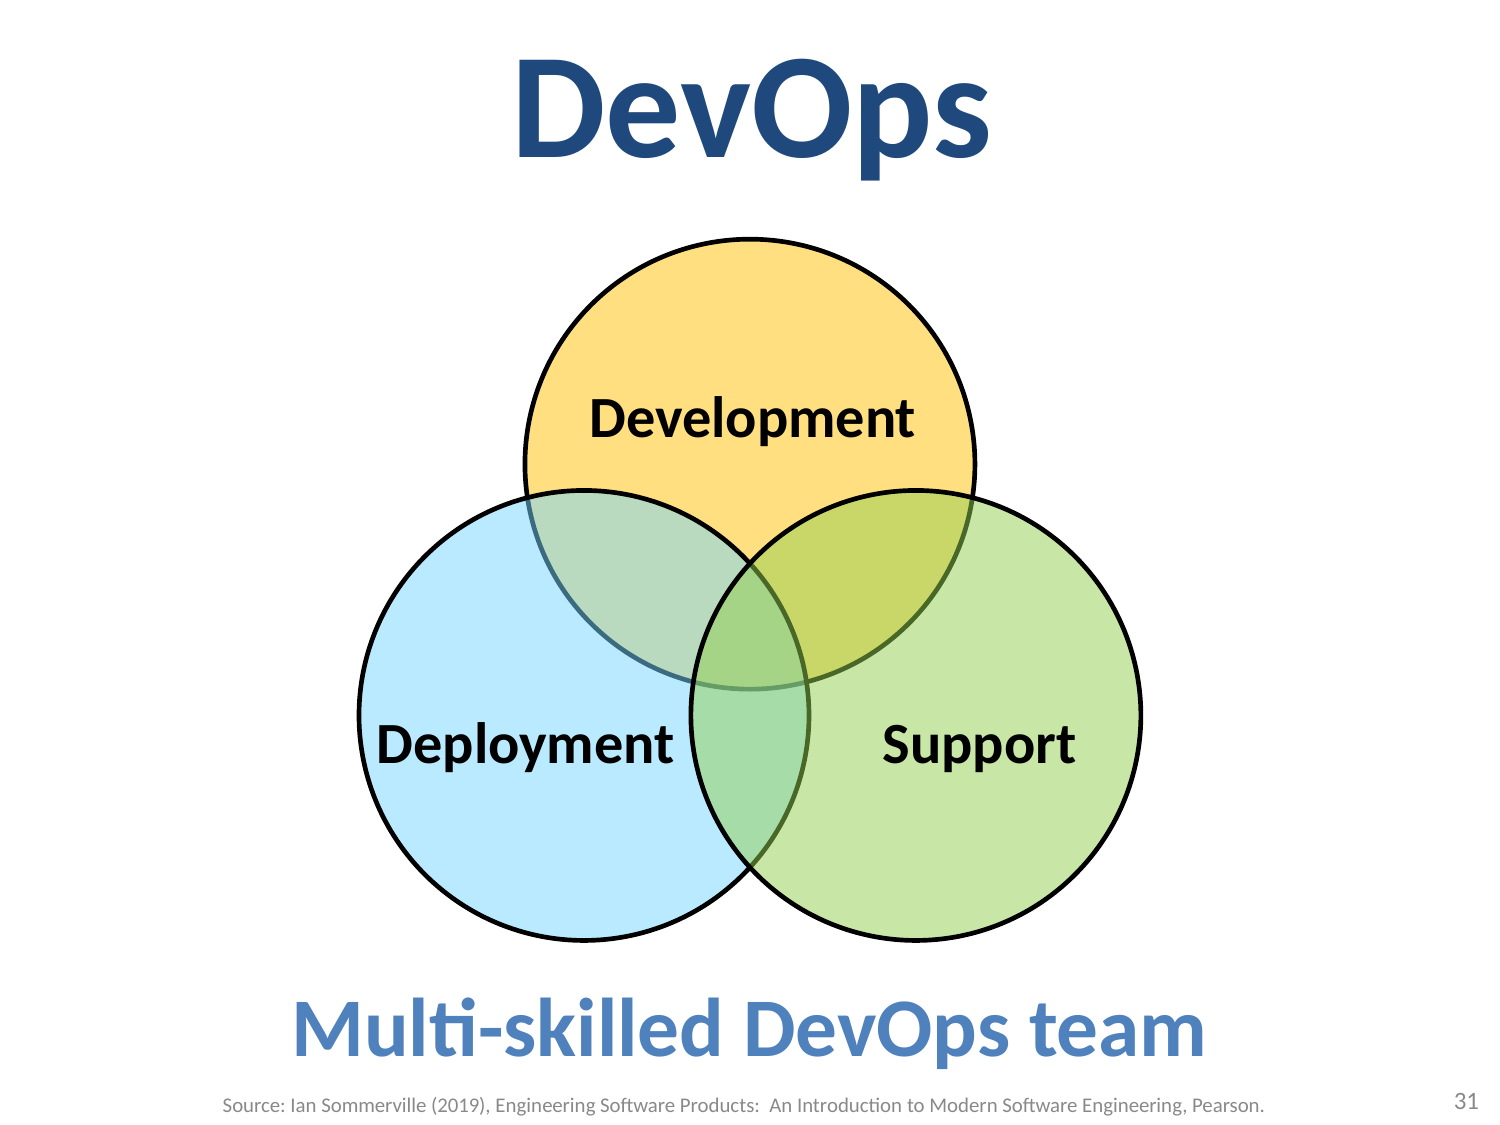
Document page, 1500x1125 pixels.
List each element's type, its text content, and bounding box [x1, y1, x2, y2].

text_box [356, 488, 750, 764]
text_box [689, 488, 1143, 943]
footer Source: Ian Sommerville (2019), Engineering Software Products: An Introduction to Modern Software Engineering, Pearson. [100, 1082, 1388, 1125]
slide_number 31 [1144, 1069, 1495, 1125]
text_box [522, 237, 978, 559]
text_box Development [574, 372, 932, 457]
text_box [367, 748, 750, 943]
text_box Deployment [362, 697, 690, 783]
text_box Support [867, 698, 1092, 783]
title DevOps [76, 19, 1427, 175]
text_box Multi-skilled DevOps team [276, 966, 1224, 1081]
